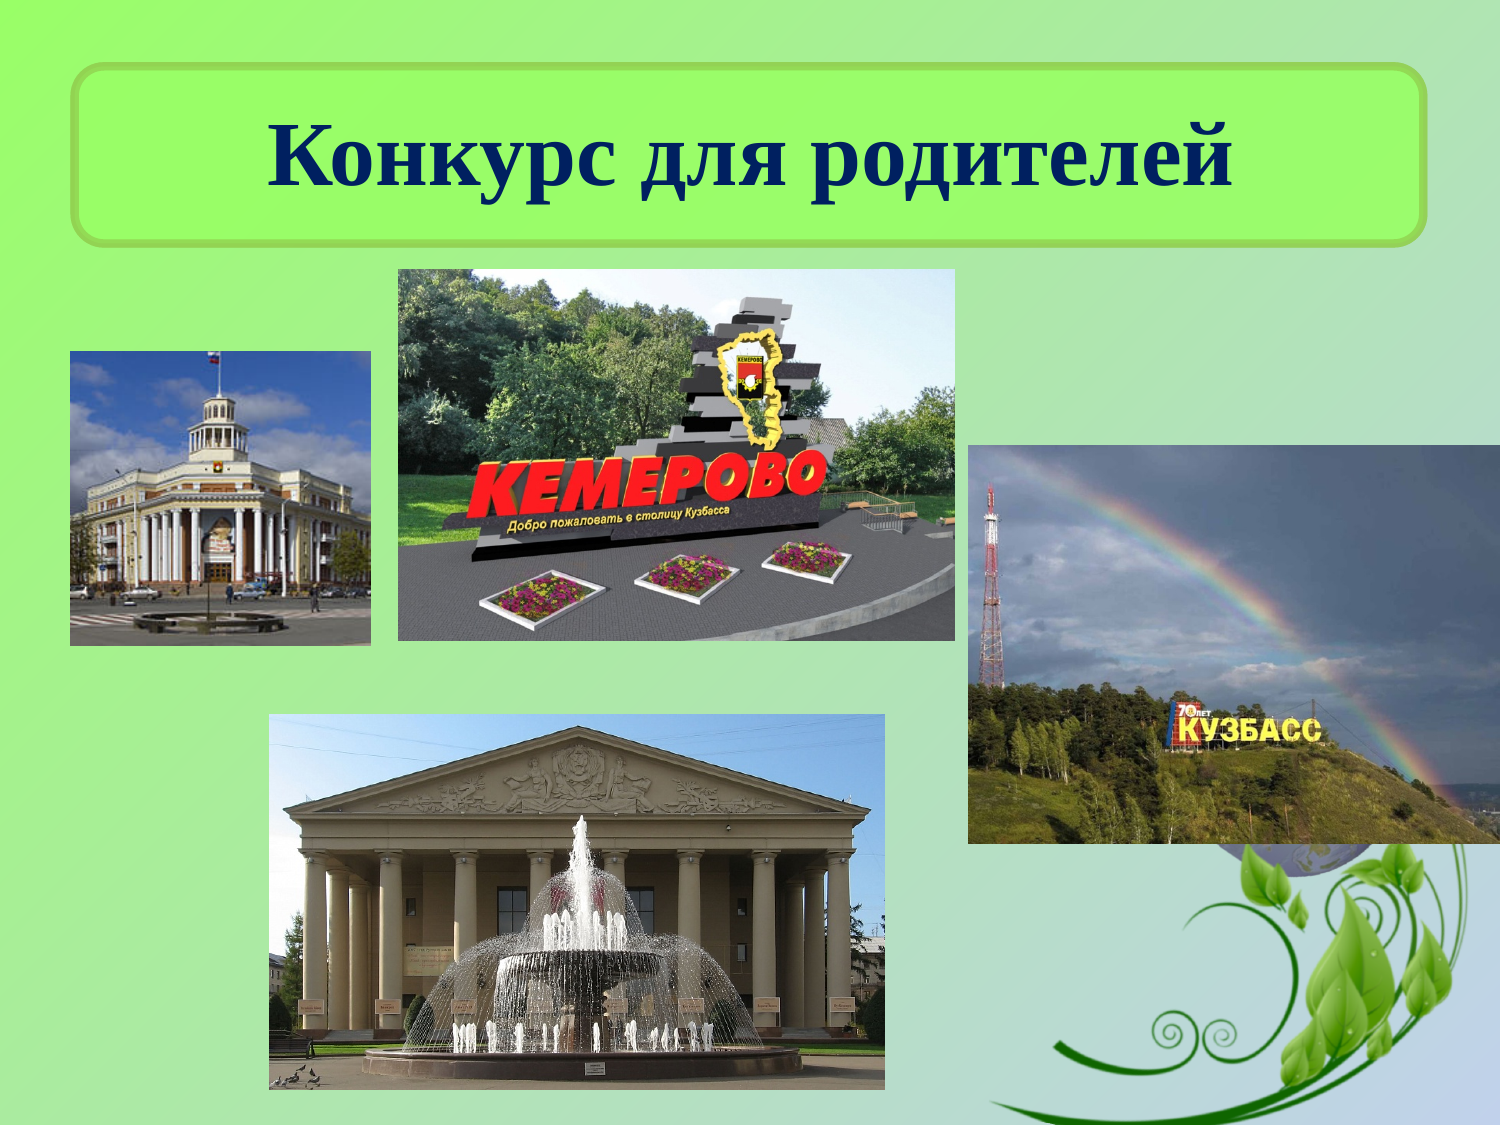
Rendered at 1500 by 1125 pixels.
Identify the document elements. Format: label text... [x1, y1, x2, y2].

picture [968, 445, 1500, 1125]
title Конкурс для родителей [76, 54, 1427, 243]
picture [269, 714, 885, 1091]
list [70, 351, 372, 646]
picture [398, 269, 956, 641]
